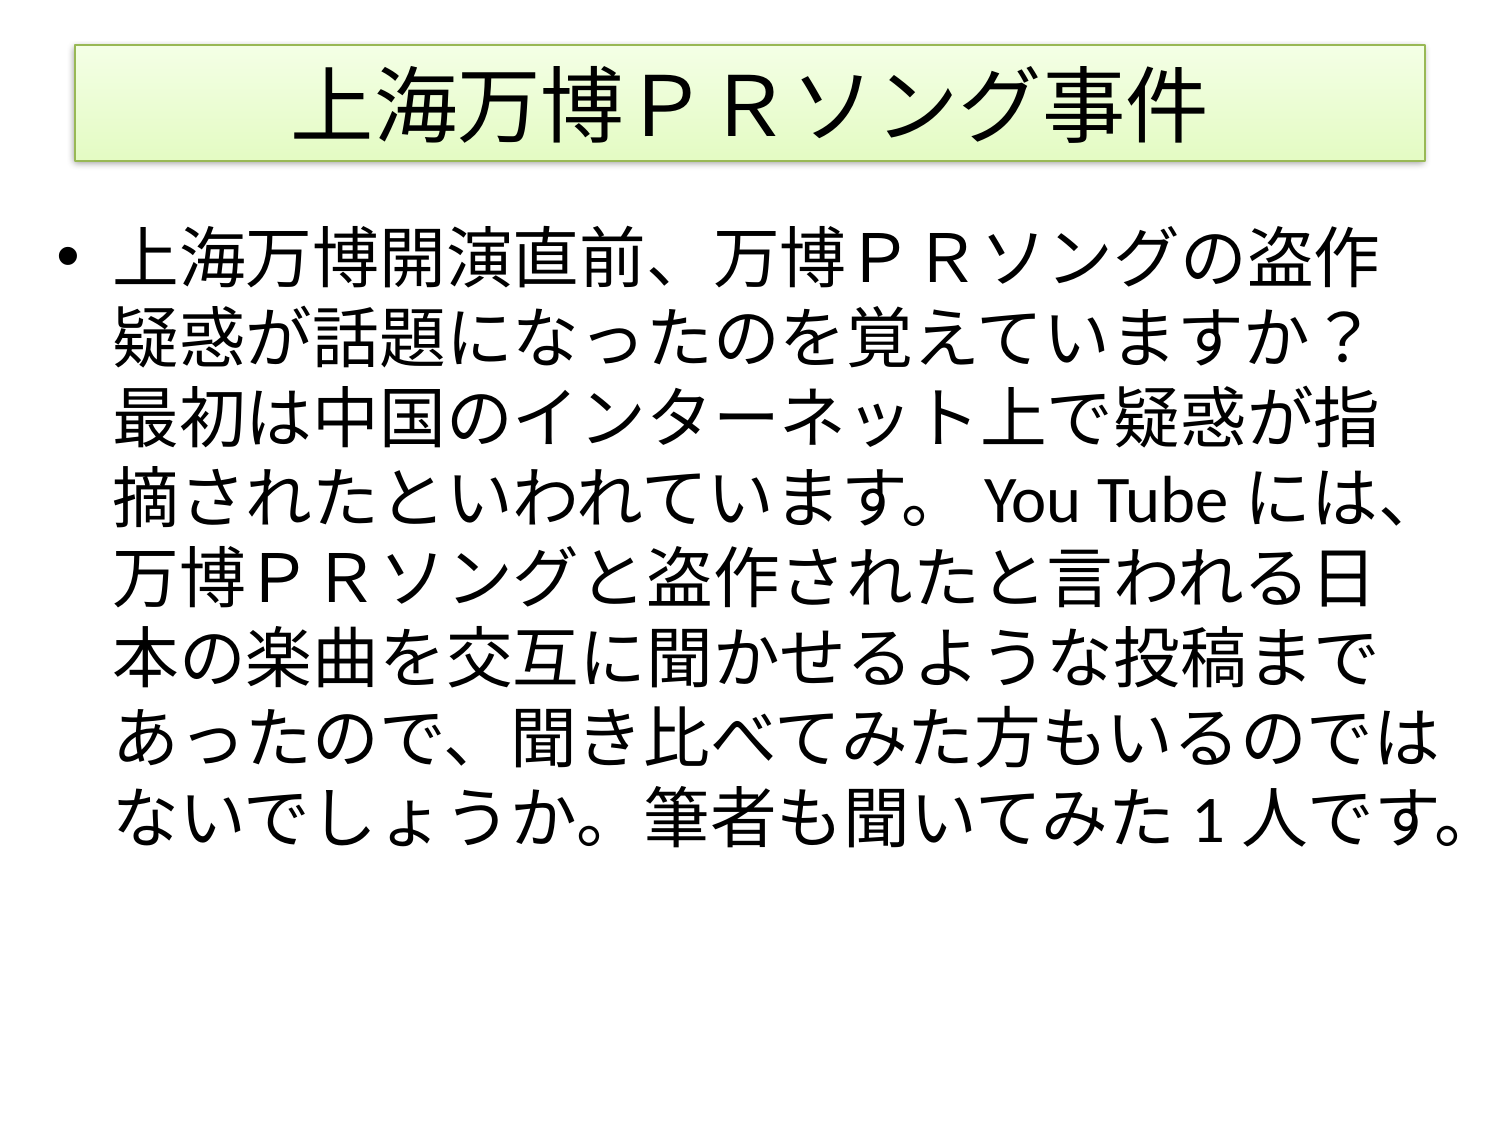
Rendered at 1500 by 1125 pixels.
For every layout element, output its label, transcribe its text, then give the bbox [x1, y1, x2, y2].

title 上海万博ＰＲソング事件 [74, 44, 1426, 162]
list 上海万博開演直前、万博ＰＲソングの盗作疑惑が話題になったのを覚えていますか？最初は中国のインターネット上で疑惑が指摘されたといわれています。You Tubeには、万博ＰＲソングと盗作されたと言われる日本の楽曲を交互に聞かせるような投稿まであったので、聞き比べてみた方もいるのではないでしょうか。筆者も聞いてみた1人です。 [41, 208, 1459, 1059]
